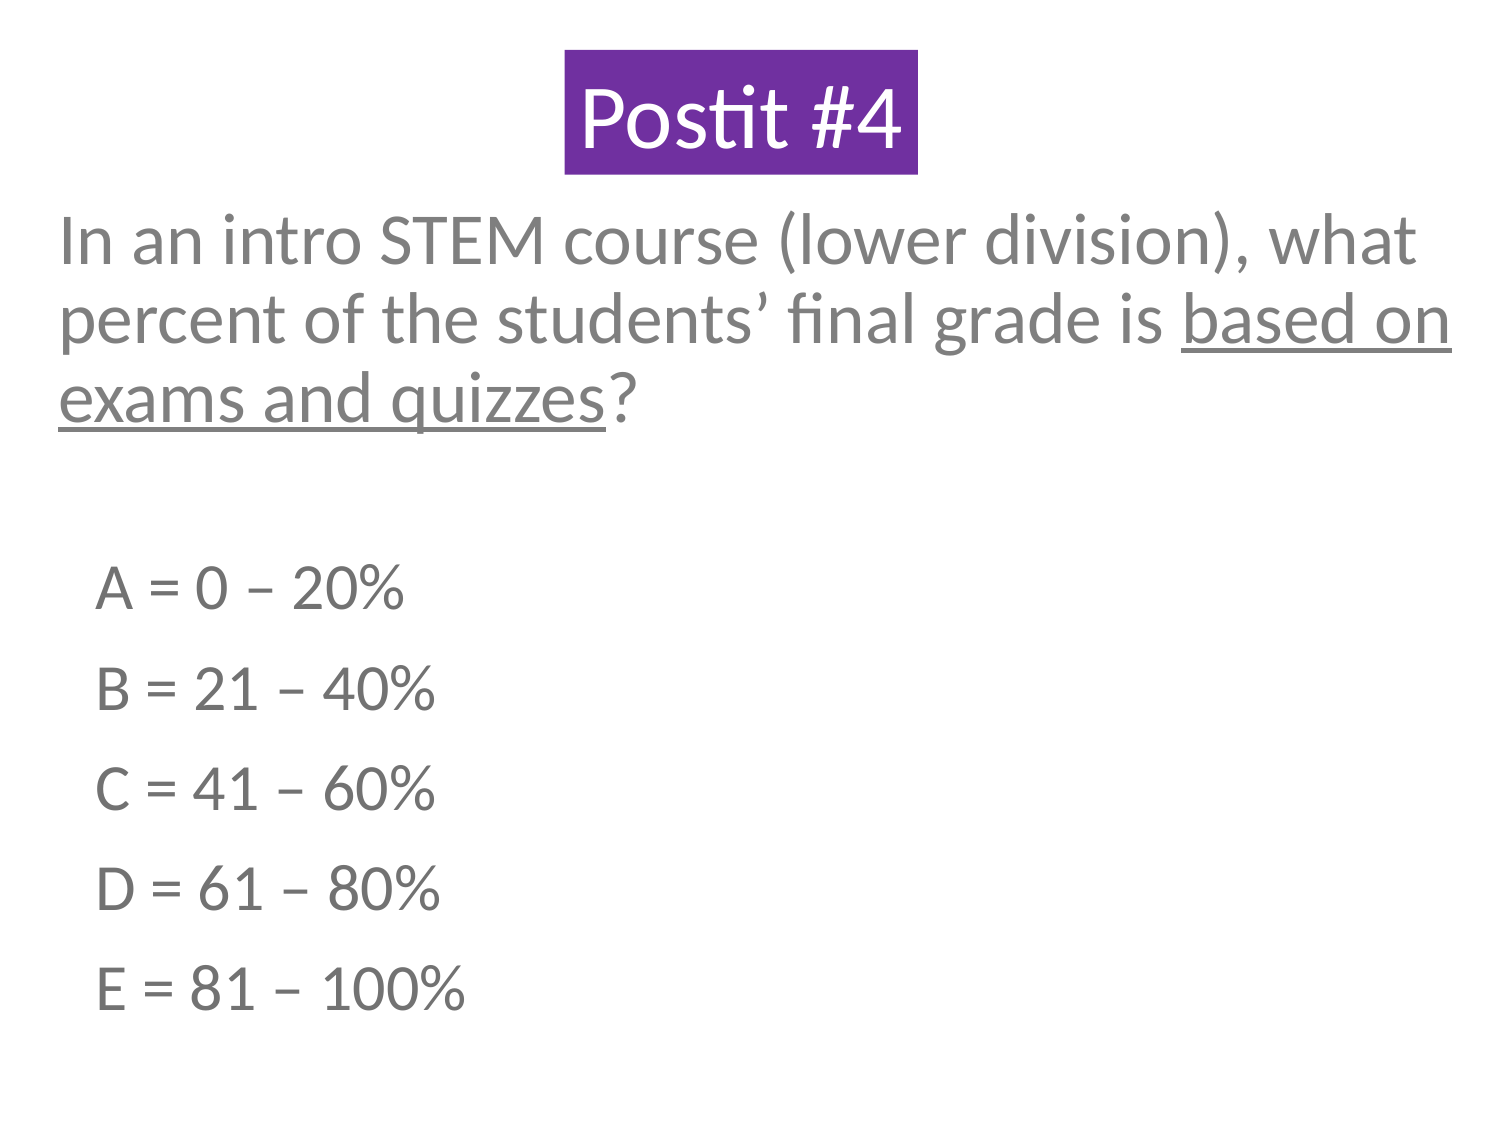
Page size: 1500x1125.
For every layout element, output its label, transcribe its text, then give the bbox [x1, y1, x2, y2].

text_box [0, 249, 1500, 325]
list In an intro STEM course (lower division), what percent of the students’ final grade is based on exams and quizzes? A = 0 – 20% B = 21 – 40% C = 41 – 60% D = 61 – 80% E = 81 – 100% [16, 325, 1500, 1025]
text_box Postit #4 [564, 49, 918, 175]
list In an intro STEM course (lower division), what percent of the students’ final grade is based on exams and quizzes? A = 0 – 20% B = 21 – 40% C = 41 – 60% D = 61 – 80% E = 81 – 100% [16, 200, 1500, 249]
